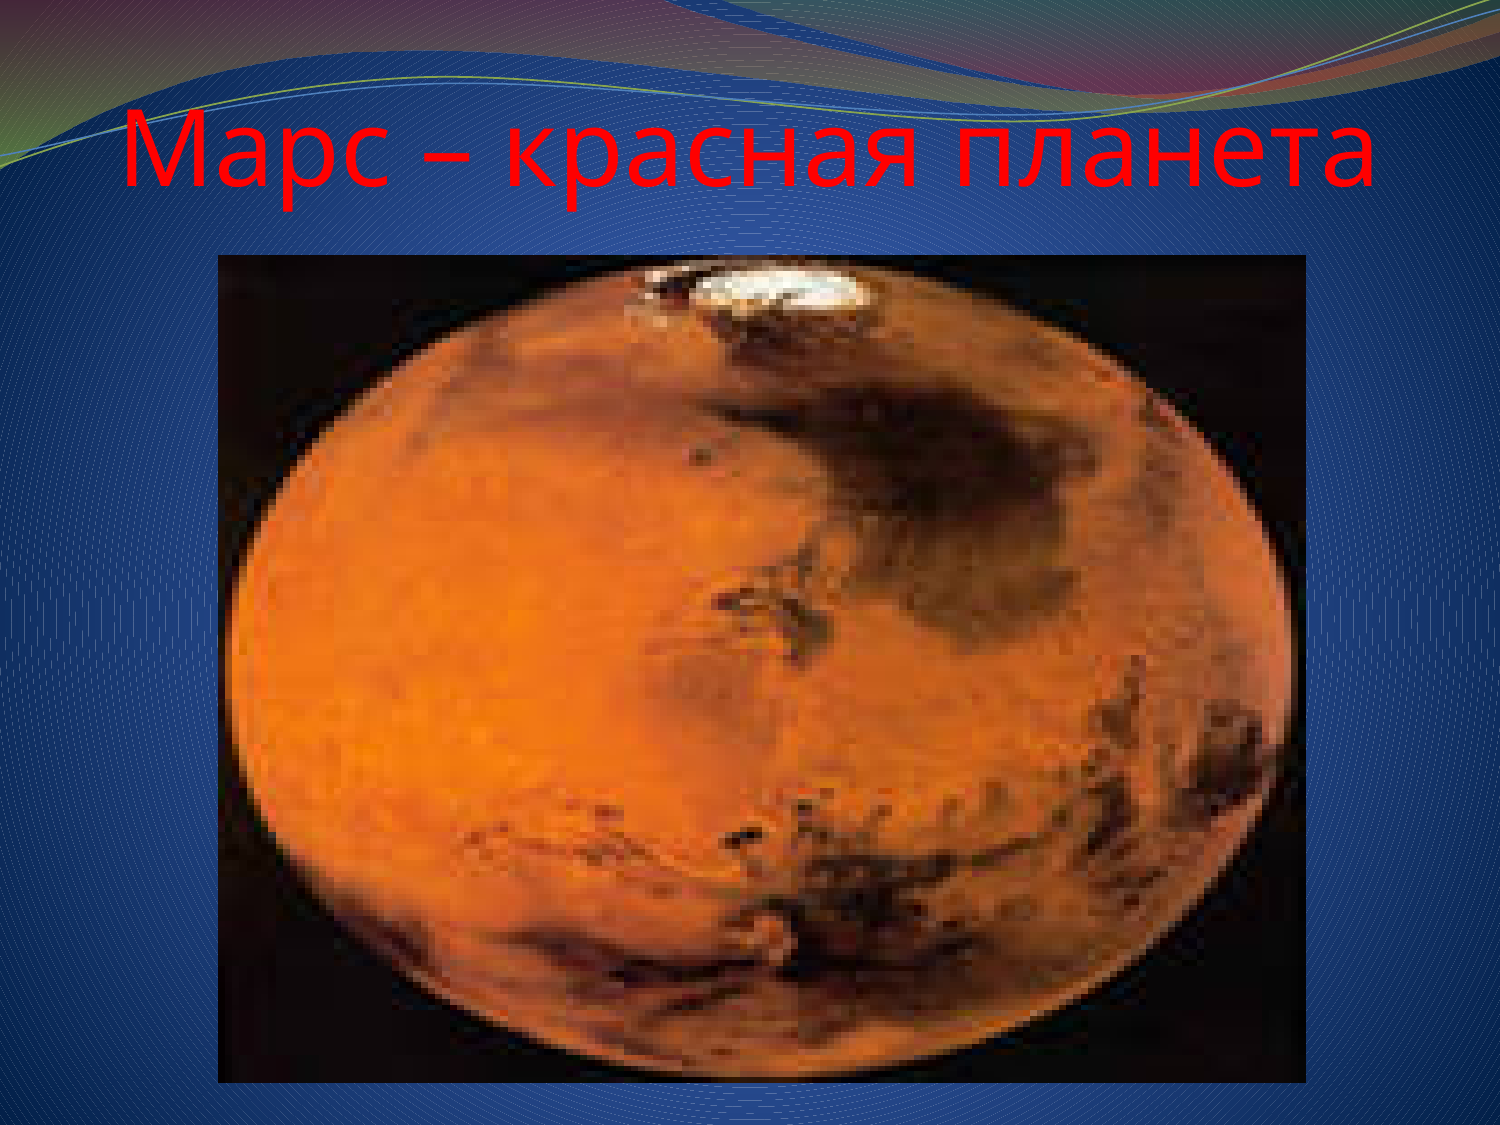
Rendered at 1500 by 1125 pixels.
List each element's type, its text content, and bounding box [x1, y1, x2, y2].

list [218, 255, 1306, 1083]
title Марс – красная планета [75, 0, 1425, 209]
